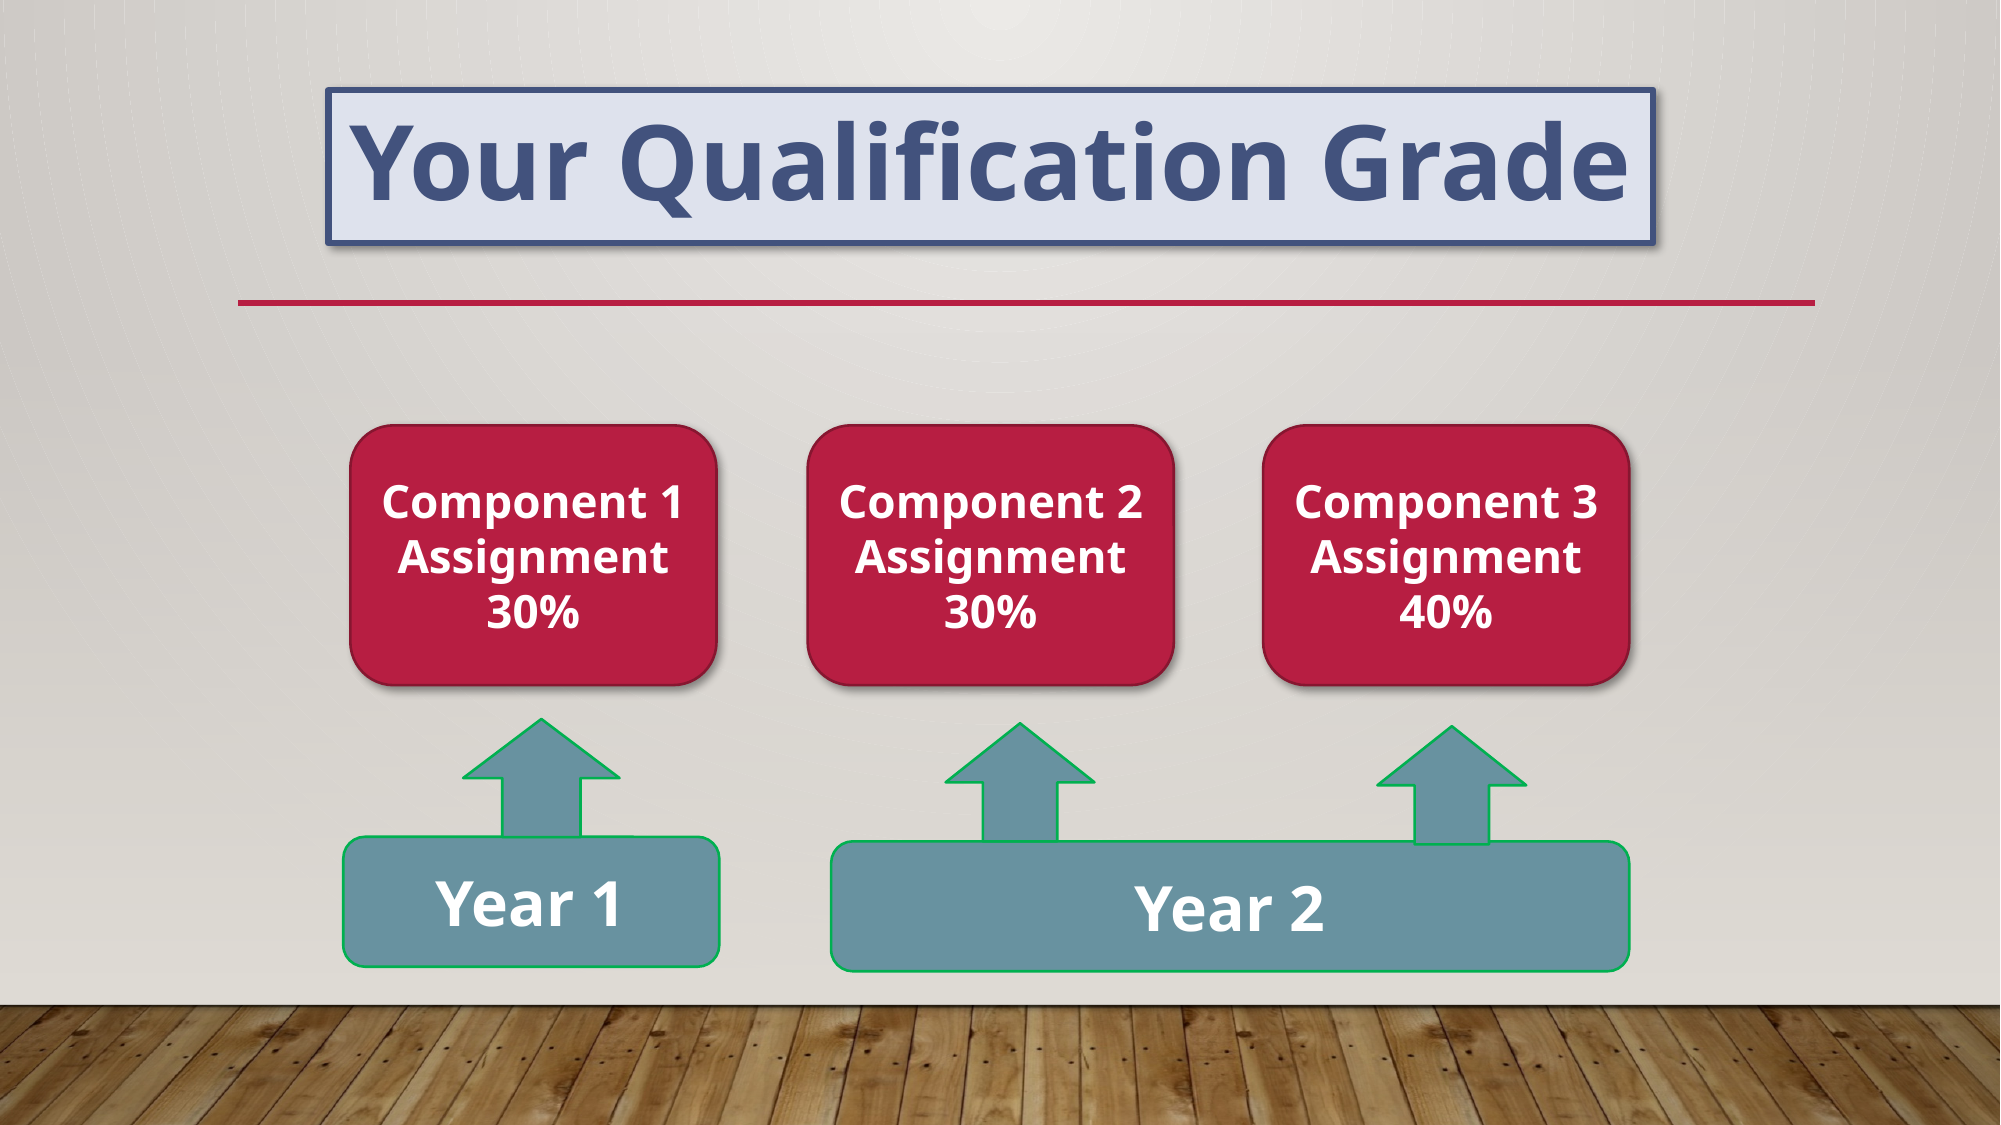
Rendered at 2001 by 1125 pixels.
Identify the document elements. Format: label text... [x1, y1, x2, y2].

text_box Component 1 Assignment 30% [349, 424, 718, 687]
text_box Component 3 Assignment 40% [1261, 424, 1631, 687]
text_box Component 2 Assignment 30% [806, 424, 1176, 687]
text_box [830, 722, 1630, 972]
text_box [343, 718, 720, 967]
text_box Your Qualification Grade [328, 90, 1654, 244]
picture [0, 1005, 2000, 1125]
